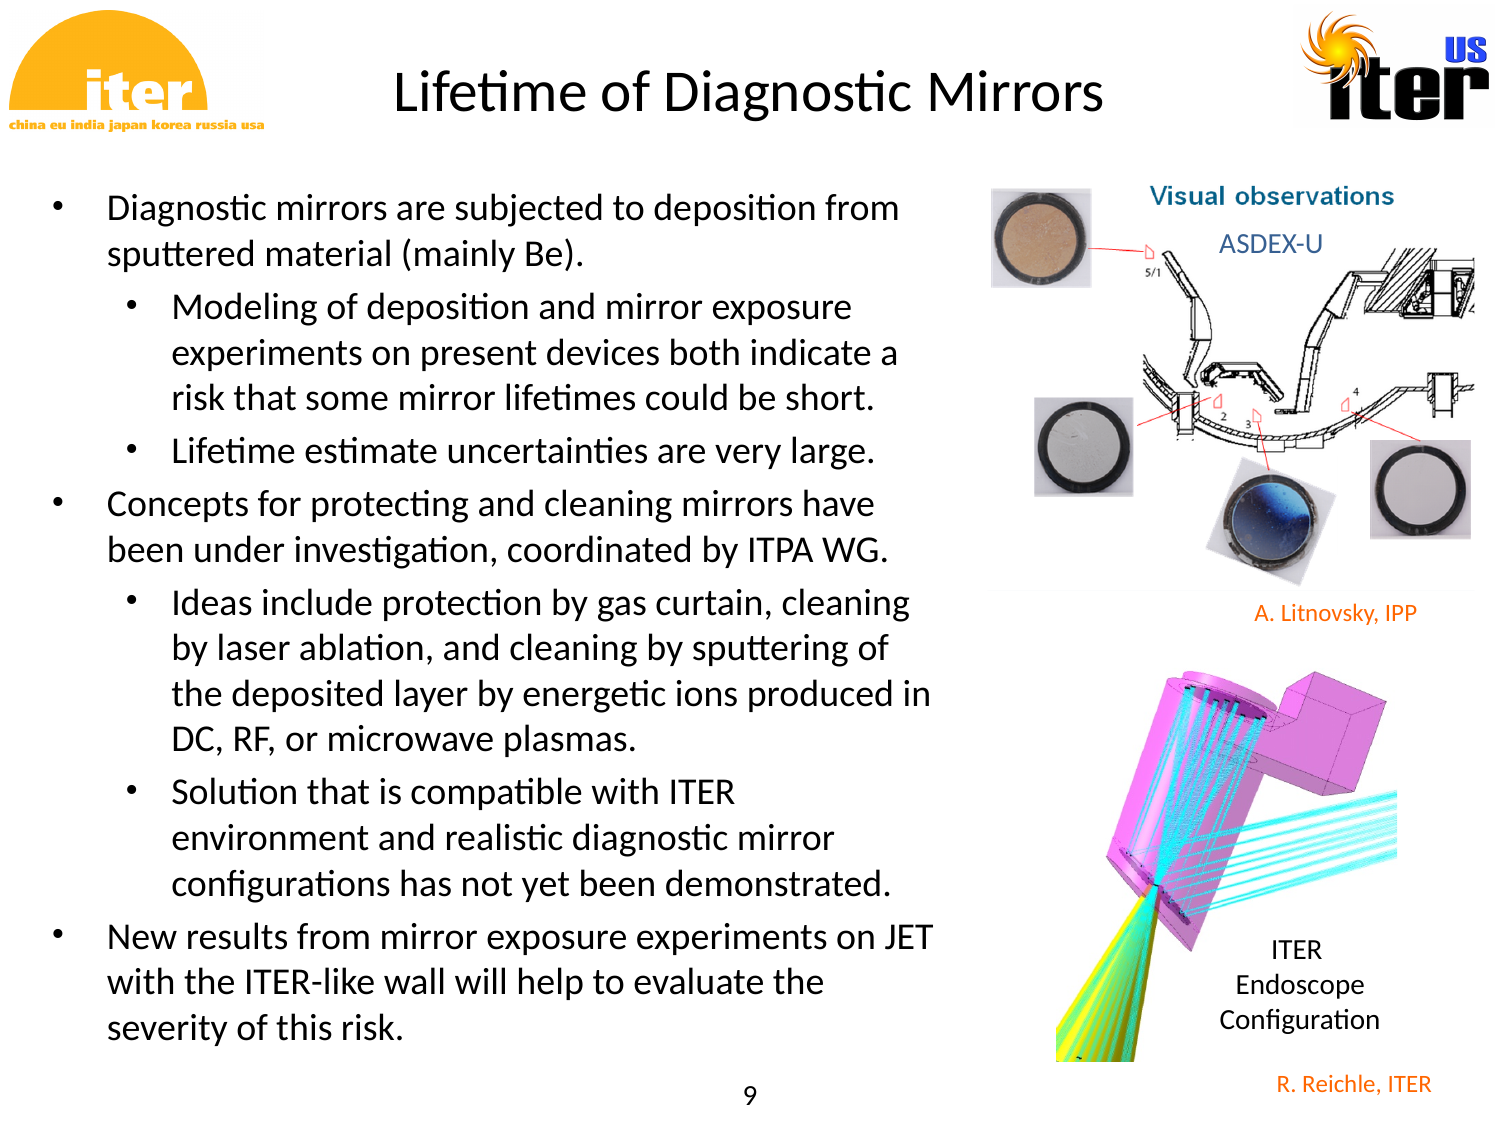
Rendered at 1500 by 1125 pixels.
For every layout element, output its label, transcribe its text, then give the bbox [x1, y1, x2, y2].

title Lifetime of Diagnostic Mirrors [75, 45, 1425, 132]
slide_number 9 [575, 1063, 925, 1124]
picture [9, 10, 264, 132]
picture [987, 181, 1475, 591]
picture [1293, 4, 1495, 128]
text_box A. Litnovsky, IPP [1239, 597, 1475, 634]
list Diagnostic mirrors are subjected to deposition from sputtered material (mainly Be). Modeling of deposition and mirror exposure experiments on present devices both indicate a risk that some mirror lifetimes could be short. Lifetime estimate uncertainties are very large. Concepts for protecting and cleaning mirrors have been under investigation, coordinated by ITPA WG. Ideas include protection by gas curtain, cleaning by laser ablation, and cleaning by sputtering of the deposited layer by energetic ions produced in DC, RF, or microwave plasmas. Solution that is compatible with ITER environment and realistic diagnostic mirror configurations has not yet been demonstrated. New results from mirror exposure experiments on JET with the ITER-like wall will help to evaluate the severity of this risk. [36, 175, 958, 1074]
picture [1055, 664, 1398, 1062]
text_box R. Reichle, ITER [1261, 1059, 1497, 1105]
